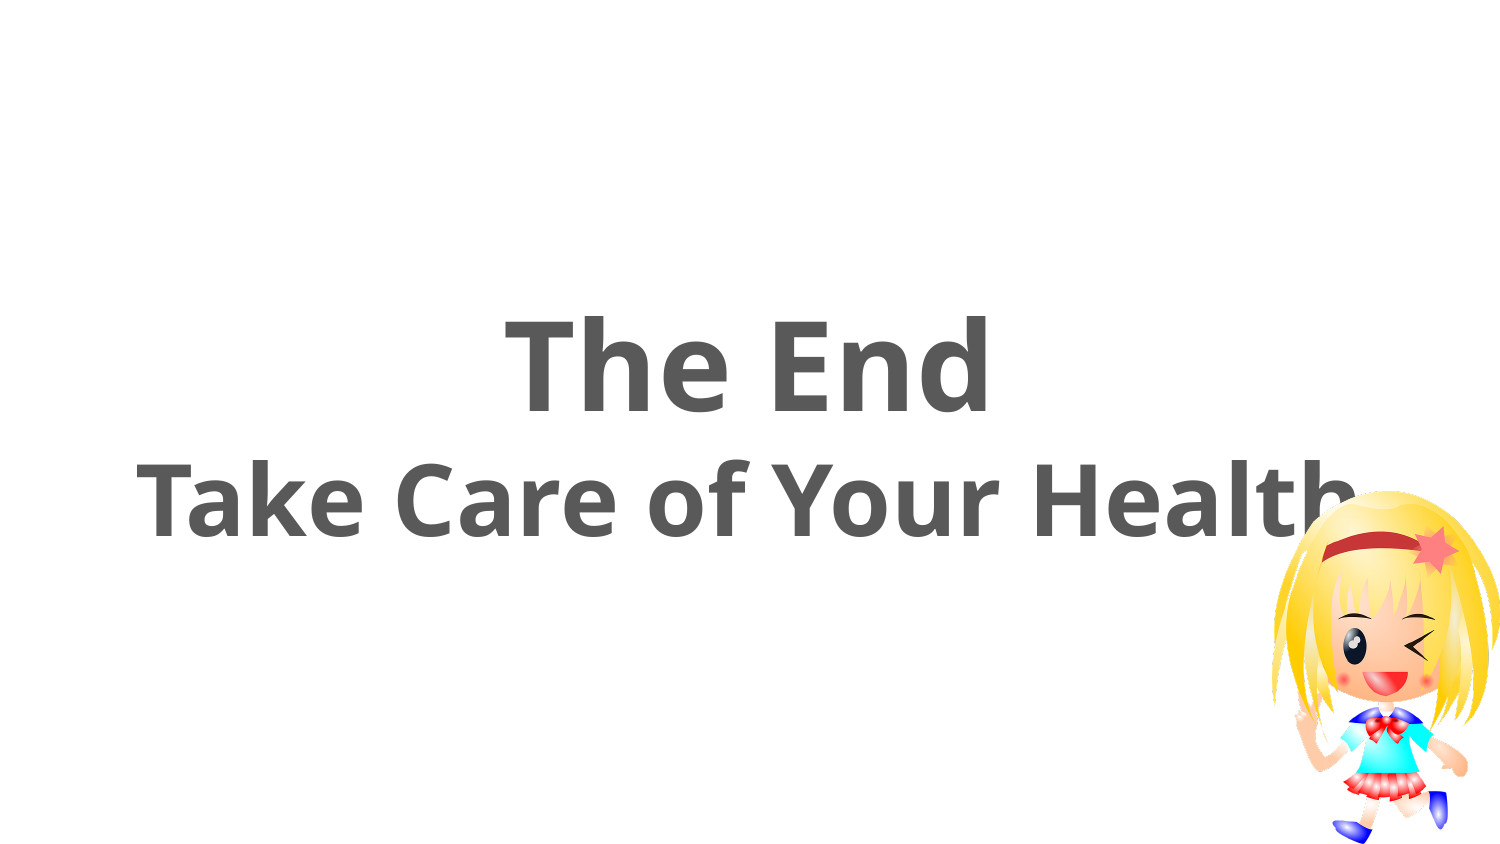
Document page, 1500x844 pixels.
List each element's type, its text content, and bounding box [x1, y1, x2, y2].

picture [1272, 491, 1500, 844]
title The End Take Care of Your Health [51, 352, 1449, 491]
